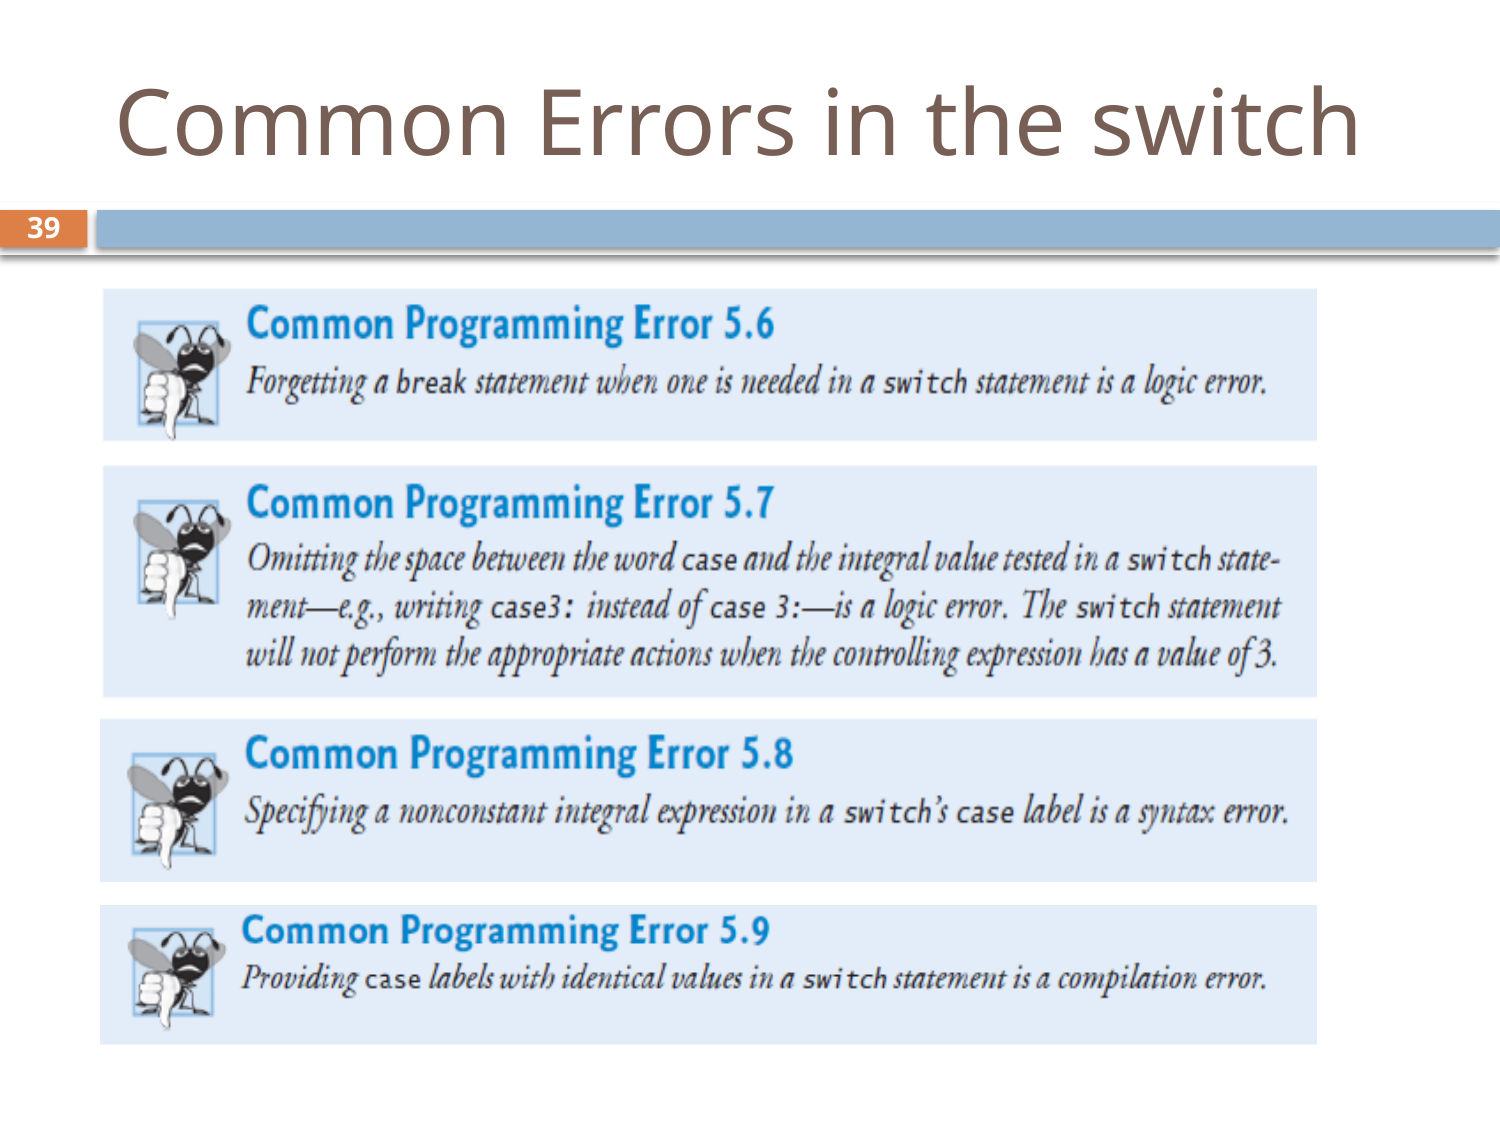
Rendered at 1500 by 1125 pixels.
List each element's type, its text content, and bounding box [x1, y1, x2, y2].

picture [99, 904, 1318, 1048]
slide_number 39 [0, 208, 88, 249]
title Common Errors in the switch [99, 37, 1438, 200]
picture [99, 278, 1318, 882]
